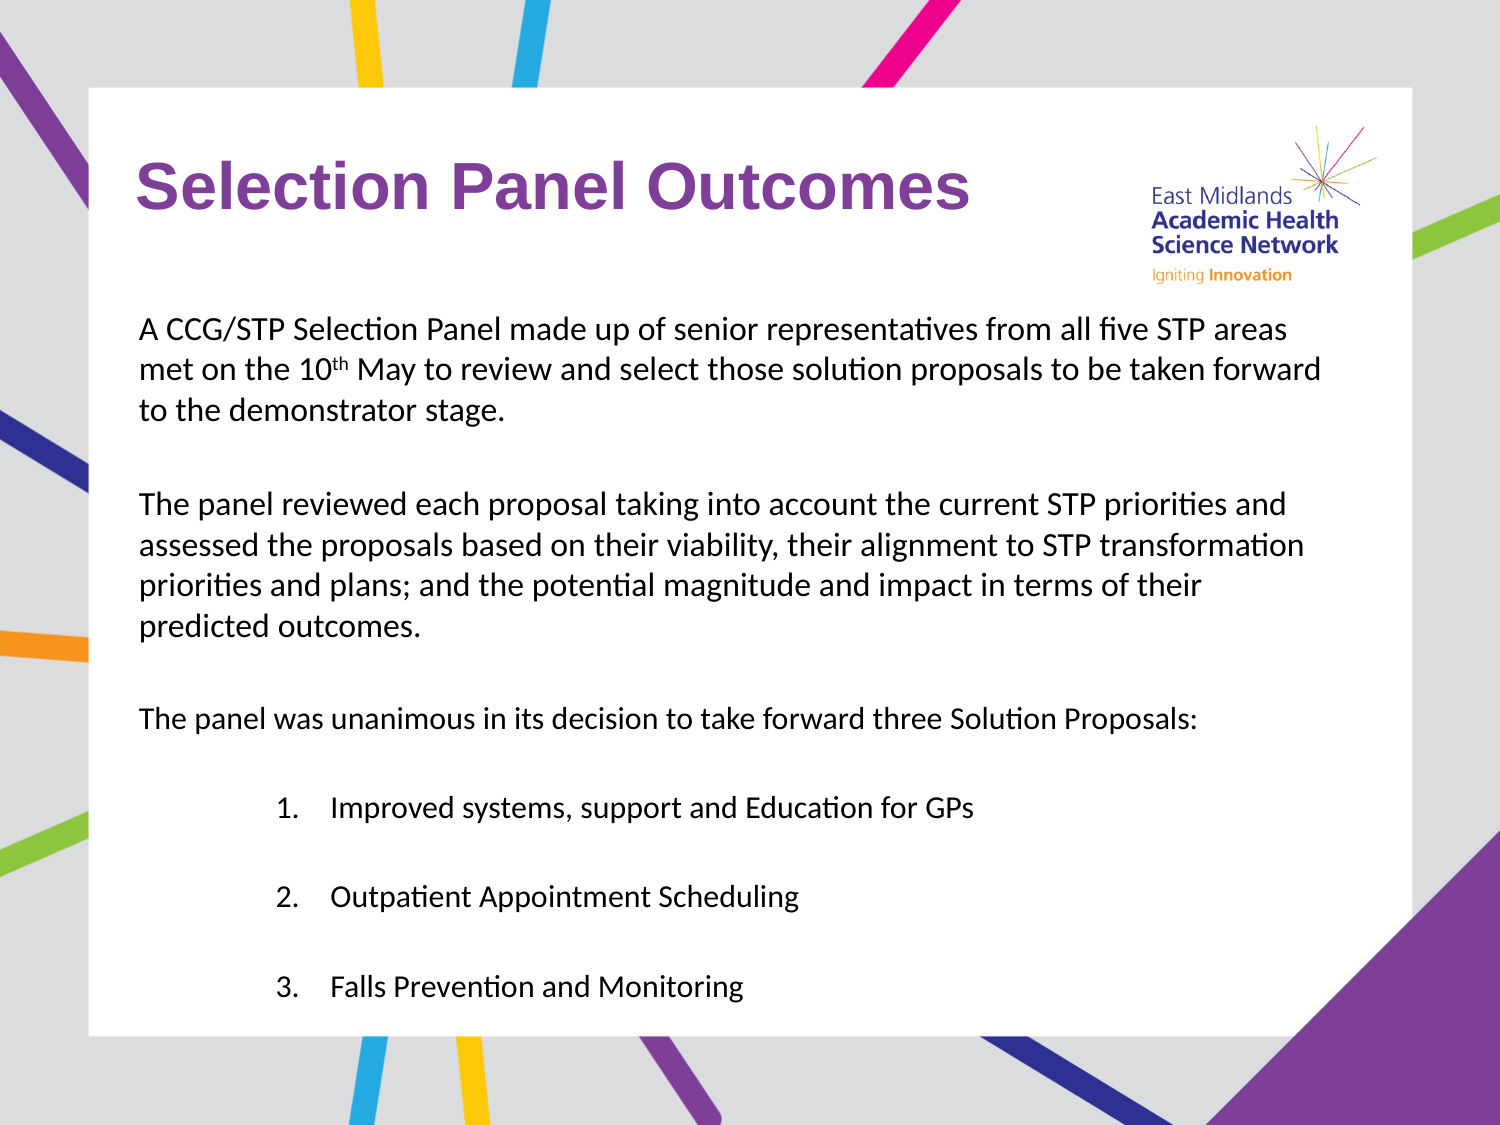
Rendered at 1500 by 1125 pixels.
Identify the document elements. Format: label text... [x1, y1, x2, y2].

subtitle A CCG/STP Selection Panel made up of senior representatives from all five STP areas met on the 10th May to review and select those solution proposals to be taken forward to the demonstrator stage. The panel reviewed each proposal taking into account the current STP priorities and assessed the proposals based on their viability, their alignment to STP transformation priorities and plans; and the potential magnitude and impact in terms of their predicted outcomes. The panel was unanimous in its decision to take forward three Solution Proposals: Improved systems, support and Education for GPs Outpatient Appointment Scheduling Falls Prevention and Monitoring [123, 298, 1341, 1012]
title Selection Panel Outcomes [135, 113, 1448, 253]
picture [0, 0, 1500, 1125]
